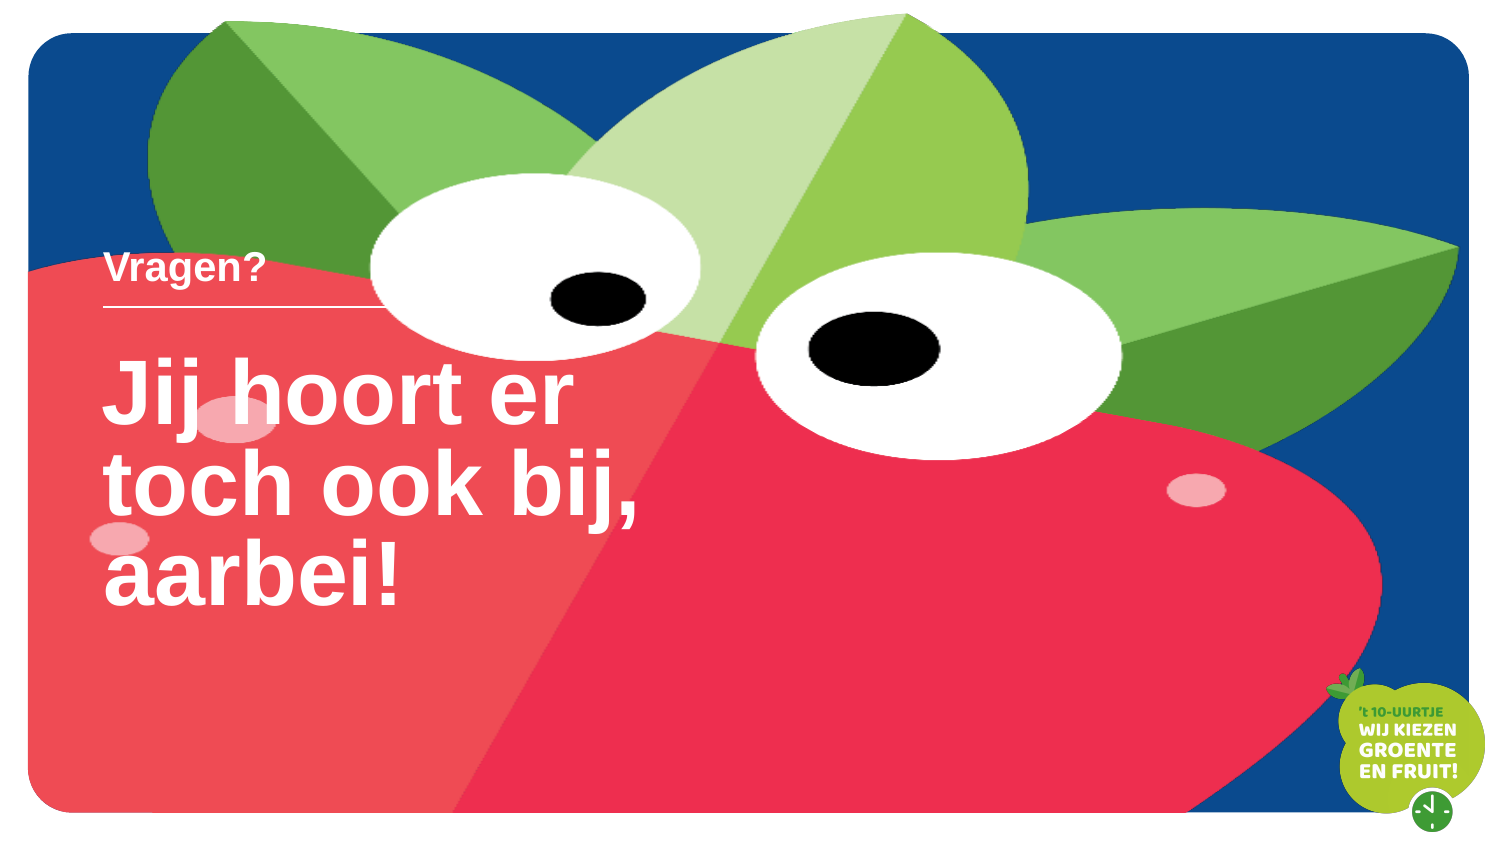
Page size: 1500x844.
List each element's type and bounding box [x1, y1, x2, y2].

text_box [1326, 668, 1485, 842]
text_box [84, 232, 661, 633]
text_box [26, 7, 1470, 814]
